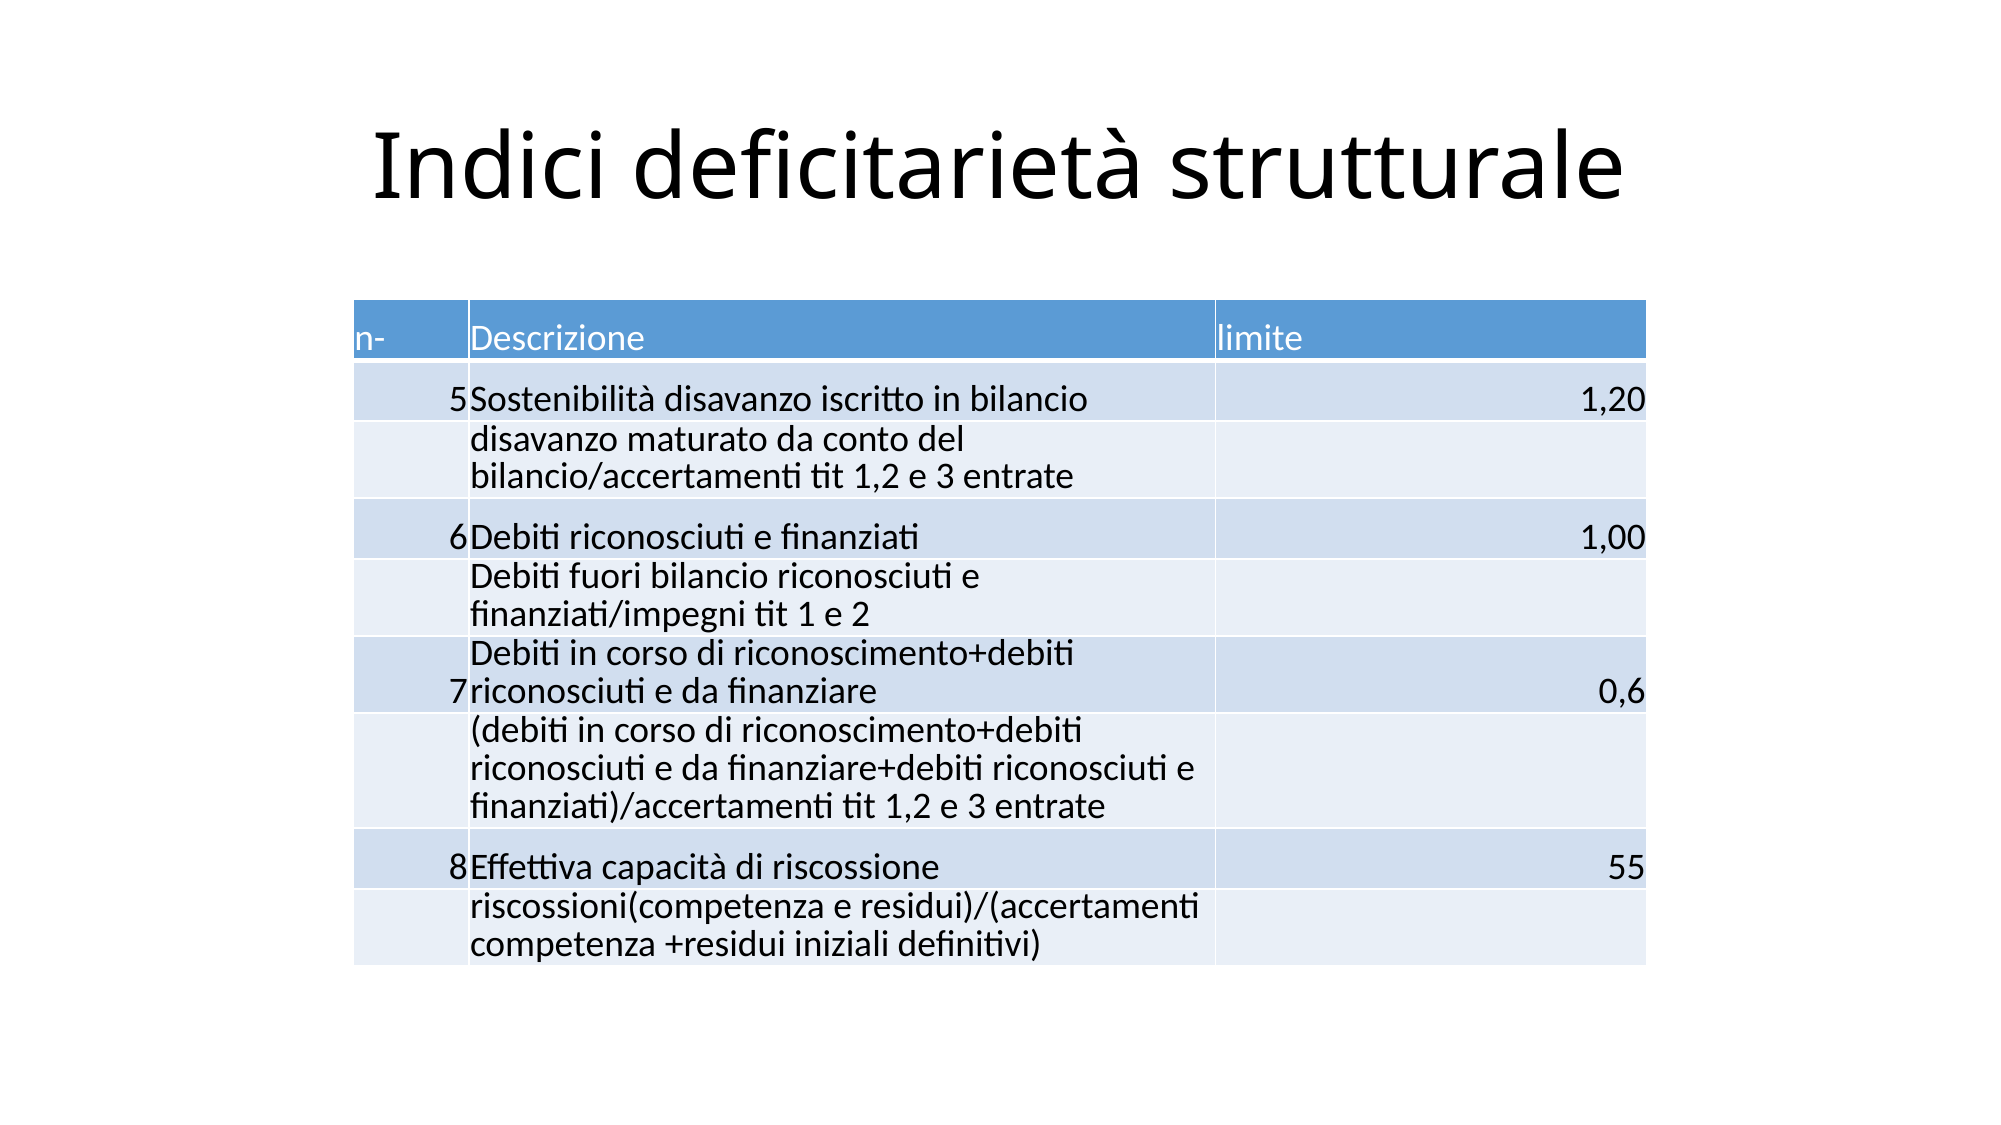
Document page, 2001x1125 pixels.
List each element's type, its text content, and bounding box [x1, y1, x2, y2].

table_cell disavanzo maturato da conto del bilancio/accertamenti tit 1,2 e 3 entrate [470, 422, 1215, 497]
table_header Descrizione [470, 300, 1215, 358]
table_cell 5 [354, 363, 468, 420]
table_cell 55 [1216, 829, 1646, 888]
table_cell [1216, 714, 1646, 827]
table_cell 7 [354, 637, 468, 712]
table_cell Debiti in corso di riconoscimento+debiti riconosciuti e da finanziare [470, 637, 1215, 712]
table_cell [354, 714, 468, 827]
table_cell 6 [354, 499, 468, 558]
table_cell [354, 560, 468, 635]
table_cell 1,20 [1216, 363, 1646, 420]
table_cell Effettiva capacità di riscossione [470, 829, 1215, 888]
table_header limite [1216, 300, 1646, 358]
table_cell [1216, 560, 1646, 635]
table_cell [354, 422, 468, 497]
table_cell riscossioni(competenza e residui)/(accertamenti competenza +residui iniziali definitivi) [470, 890, 1215, 965]
table_cell 1,00 [1216, 499, 1646, 558]
table_cell [1216, 422, 1646, 497]
title Indici deficitarietà strutturale [137, 59, 1863, 278]
table_cell Debiti riconosciuti e finanziati [470, 499, 1215, 558]
table_cell 0,6 [1216, 637, 1646, 712]
table_cell [1216, 890, 1646, 965]
table_cell Debiti fuori bilancio riconosciuti e finanziati/impegni tit 1 e 2 [470, 560, 1215, 635]
table_header n- [354, 300, 468, 358]
table_cell Sostenibilità disavanzo iscritto in bilancio [470, 363, 1215, 420]
table_cell (debiti in corso di riconoscimento+debiti riconosciuti e da finanziare+debiti riconosciuti e finanziati)/accertamenti tit 1,2 e 3 entrate [470, 714, 1215, 827]
table_cell [354, 890, 468, 965]
table_cell 8 [354, 829, 468, 888]
